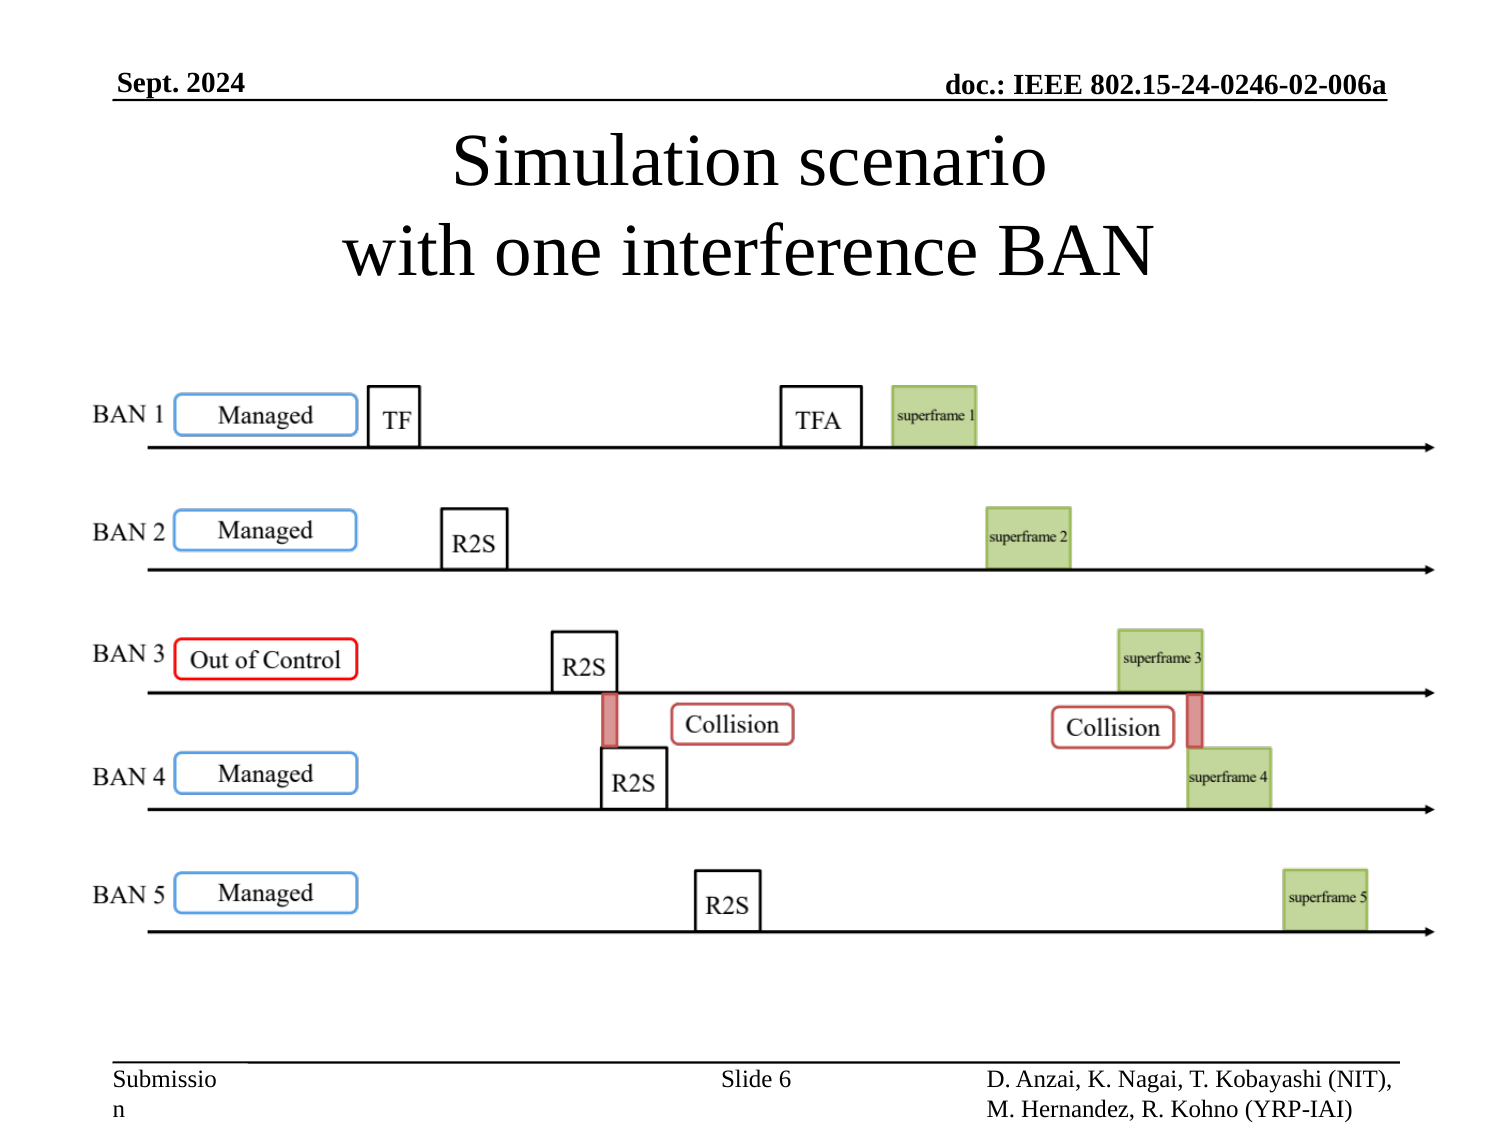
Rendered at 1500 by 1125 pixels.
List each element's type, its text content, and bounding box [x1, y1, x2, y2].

picture [76, 385, 1445, 941]
title Simulation scenario with one interference BAN [112, 112, 1388, 288]
slide_number Slide 6 [712, 1062, 800, 1093]
